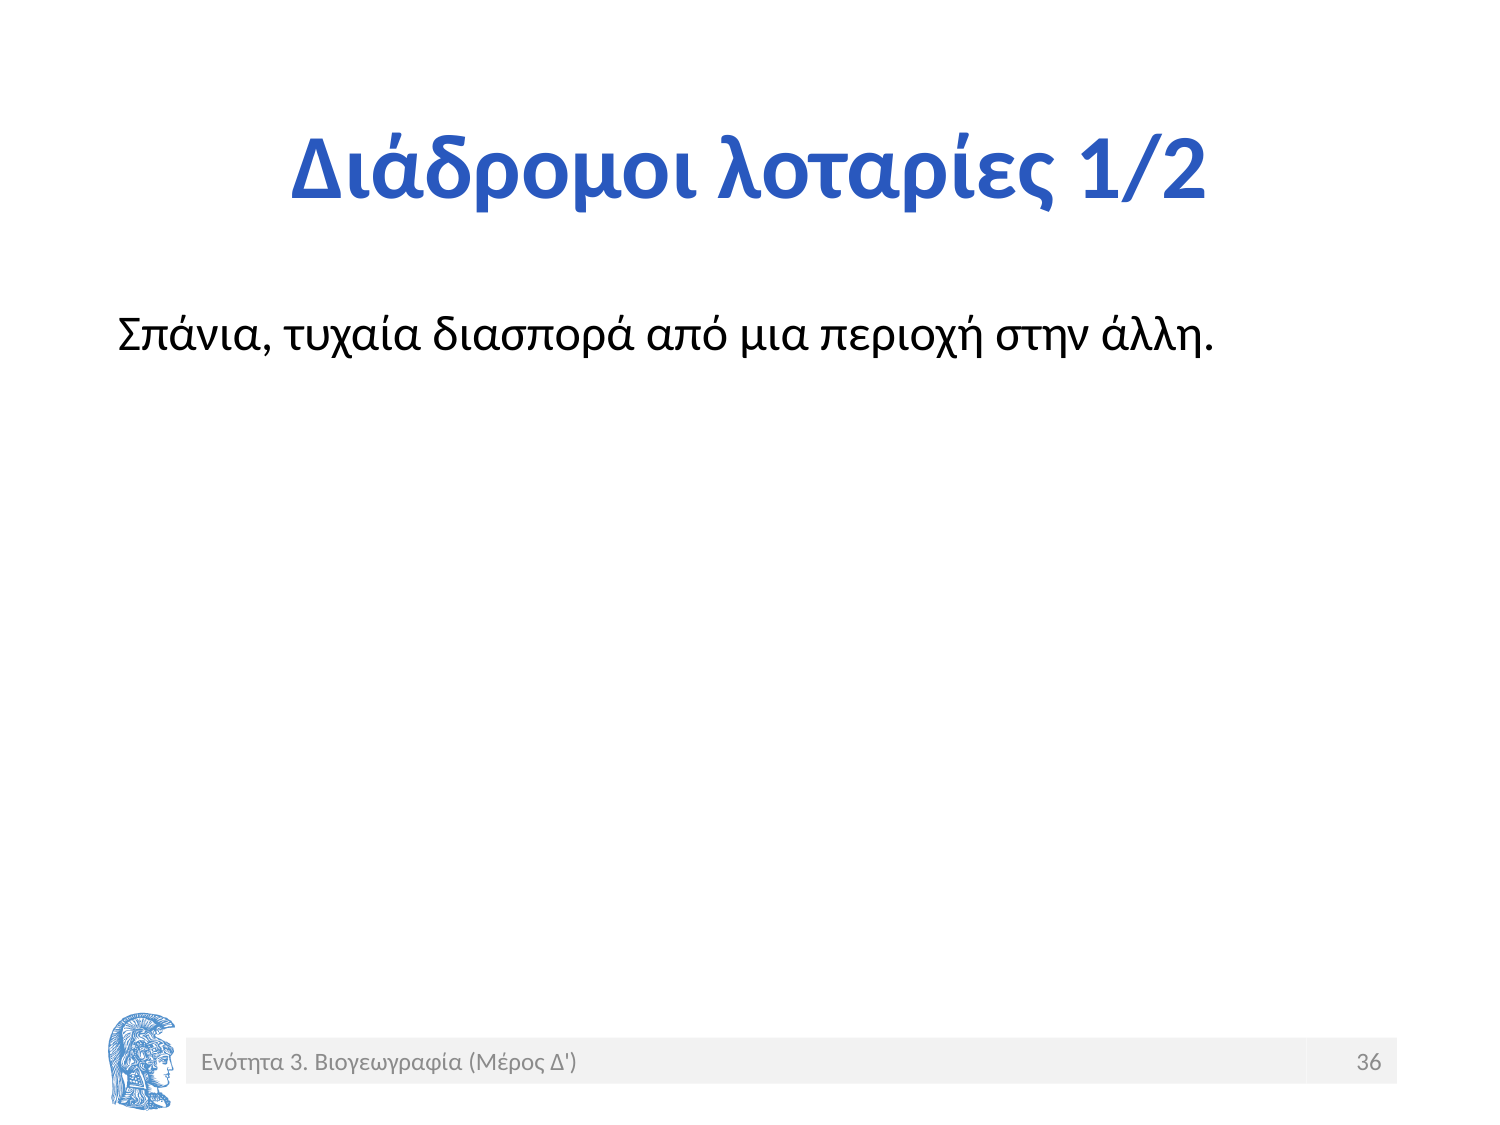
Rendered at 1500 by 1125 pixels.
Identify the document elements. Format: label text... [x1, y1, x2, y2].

slide_number 36 [1306, 1037, 1397, 1084]
picture [103, 1014, 186, 1114]
title Διάδρομοι λοταρίες 1/2 [103, 59, 1397, 278]
list Σπάνια, τυχαία διασπορά από μια περιοχή στην άλλη. [103, 299, 1397, 1014]
footer Ενότητα 3. Βιογεωγραφία (Μέρος Δ') [186, 1037, 1306, 1084]
